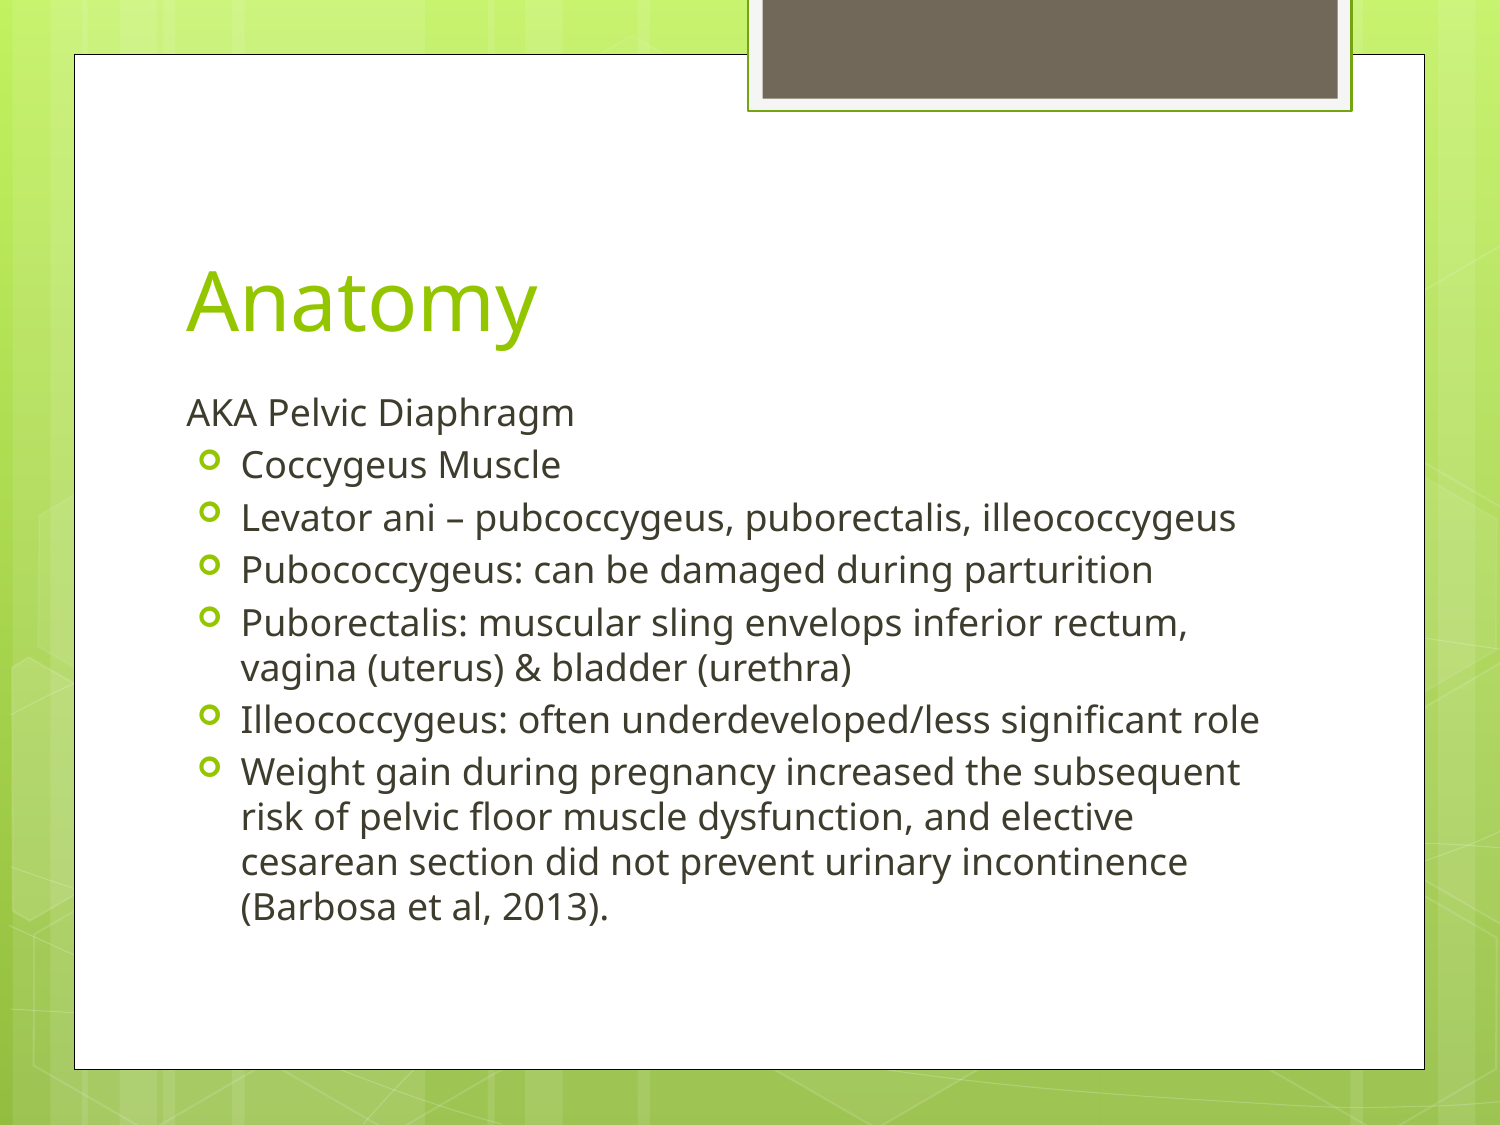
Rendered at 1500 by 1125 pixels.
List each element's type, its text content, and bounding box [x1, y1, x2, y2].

list AKA Pelvic Diaphragm Coccygeus Muscle Levator ani – pubcoccygeus, puborectalis, illeococcygeus Pubococcygeus: can be damaged during parturition Puborectalis: muscular sling envelops inferior rectum, vagina (uterus) & bladder (urethra) Illeococcygeus: often underdeveloped/less significant role Weight gain during pregnancy increased the subsequent risk of pelvic floor muscle dysfunction, and elective cesarean section did not prevent urinary incontinence (Barbosa et al, 2013). [171, 381, 1283, 957]
title Anatomy [171, 168, 1324, 357]
